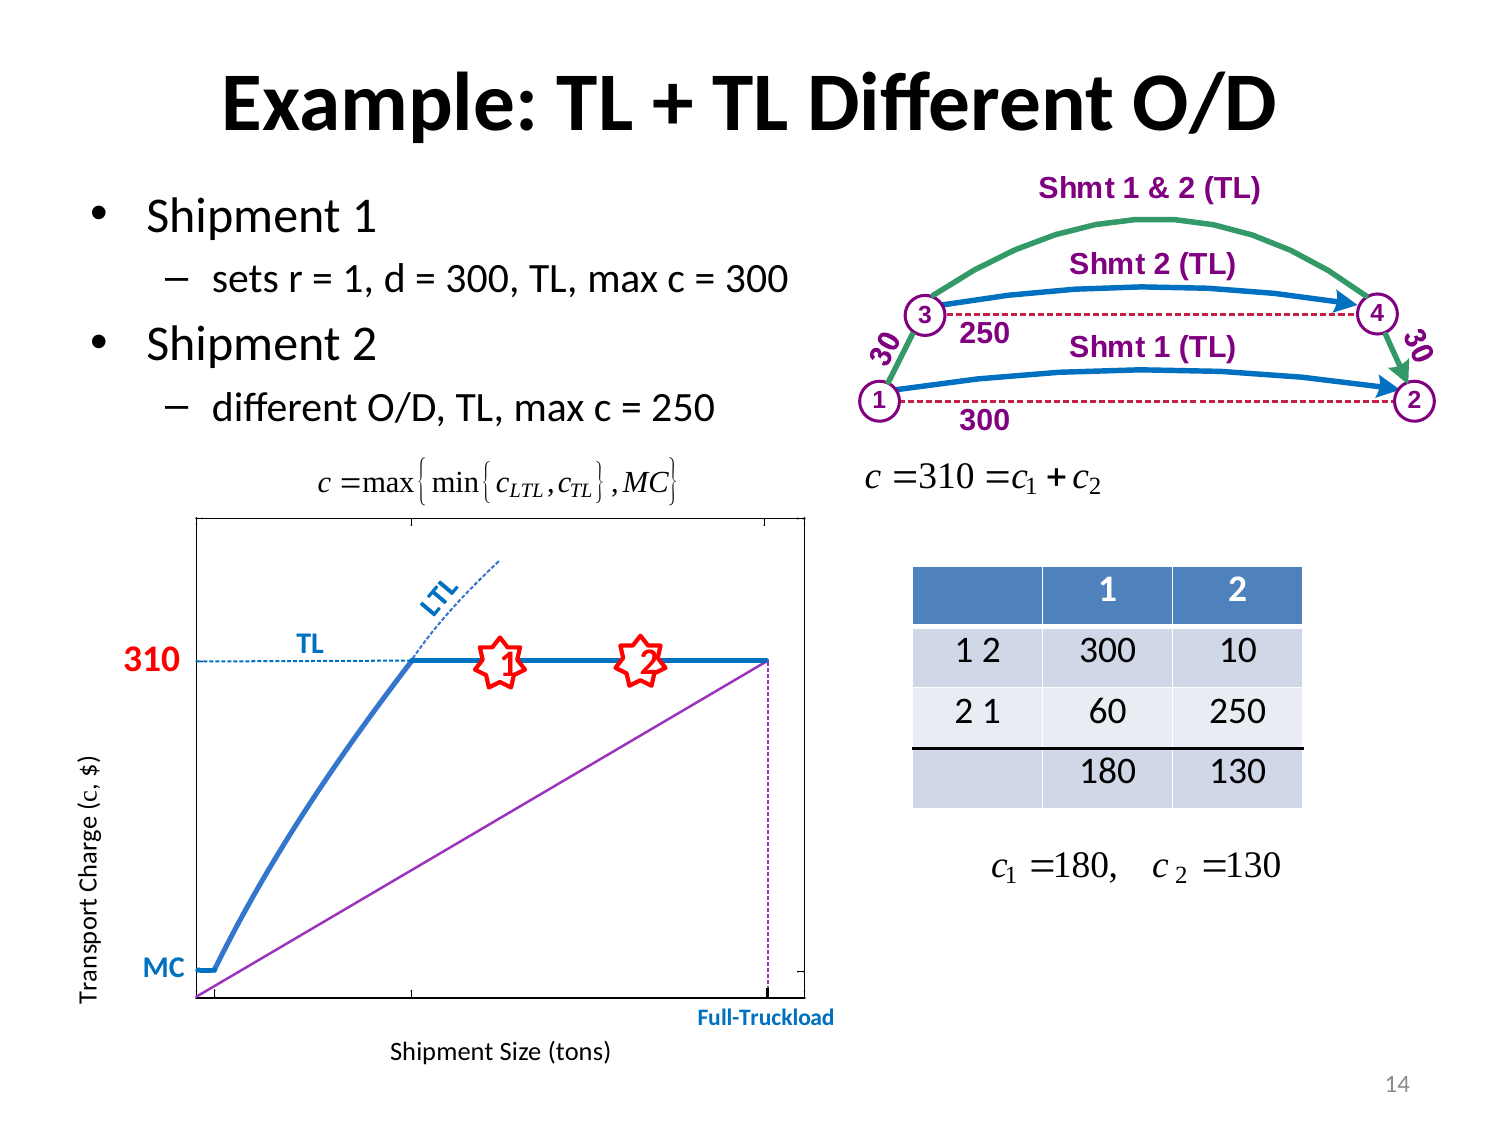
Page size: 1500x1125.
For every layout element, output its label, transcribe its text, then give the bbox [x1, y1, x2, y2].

title Example: TL + TL Different O/D [75, 45, 1425, 150]
table_cell 10 [1173, 629, 1302, 687]
table_header 1 [1043, 567, 1172, 624]
list Shipment 1 sets r = 1, d = 300, TL, max c = 300 Shipment 2 different O/D, TL, max c = 250 [75, 174, 848, 439]
table_cell [913, 750, 1042, 808]
table_cell 250 [1173, 688, 1302, 747]
slide_number 14 [1074, 1062, 1425, 1103]
table_header [913, 567, 1042, 624]
table_cell 60 [1043, 688, 1172, 747]
picture [845, 160, 1455, 452]
table_cell 1 2 [913, 629, 1042, 687]
table_header 2 [1173, 567, 1302, 624]
table_cell 130 [1173, 750, 1302, 808]
table_cell 180 [1043, 750, 1172, 808]
table_cell 2 1 [913, 688, 1042, 747]
table_cell 300 [1043, 629, 1172, 687]
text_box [985, 839, 1287, 893]
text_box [859, 460, 1107, 502]
picture [62, 454, 848, 1083]
